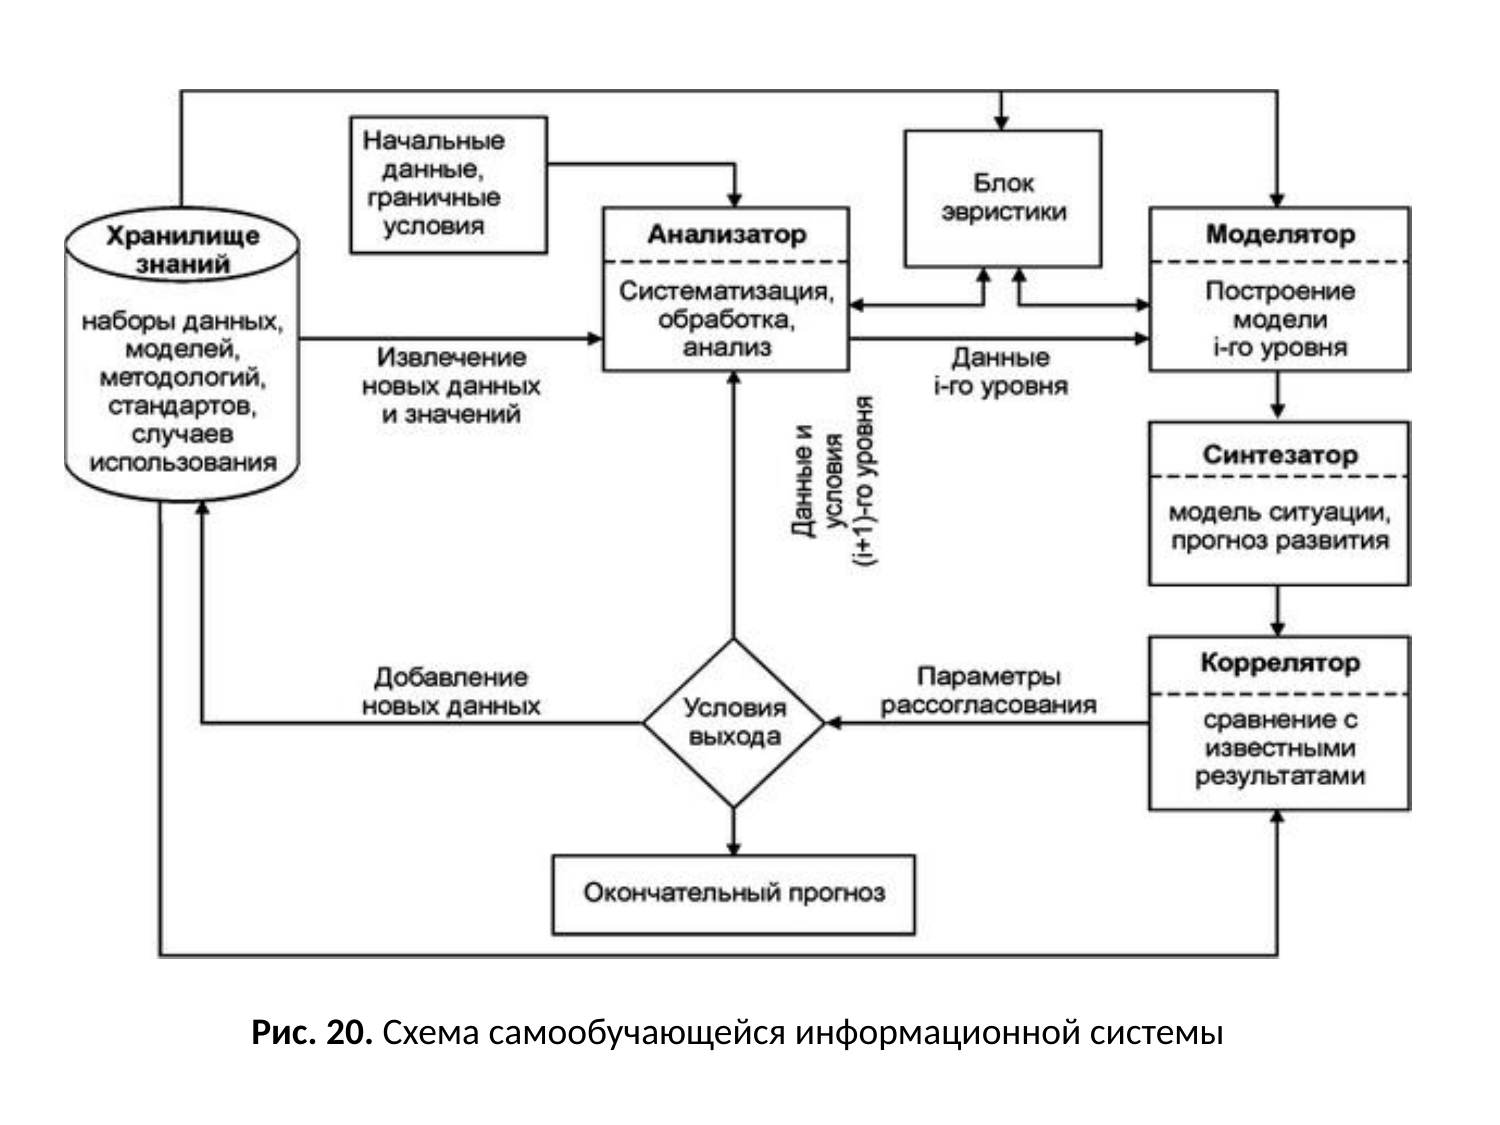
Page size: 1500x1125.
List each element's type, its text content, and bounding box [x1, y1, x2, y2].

text_box Рис. 20. Схема самообучающейся информационной системы [64, 999, 1412, 1060]
picture [64, 89, 1412, 959]
